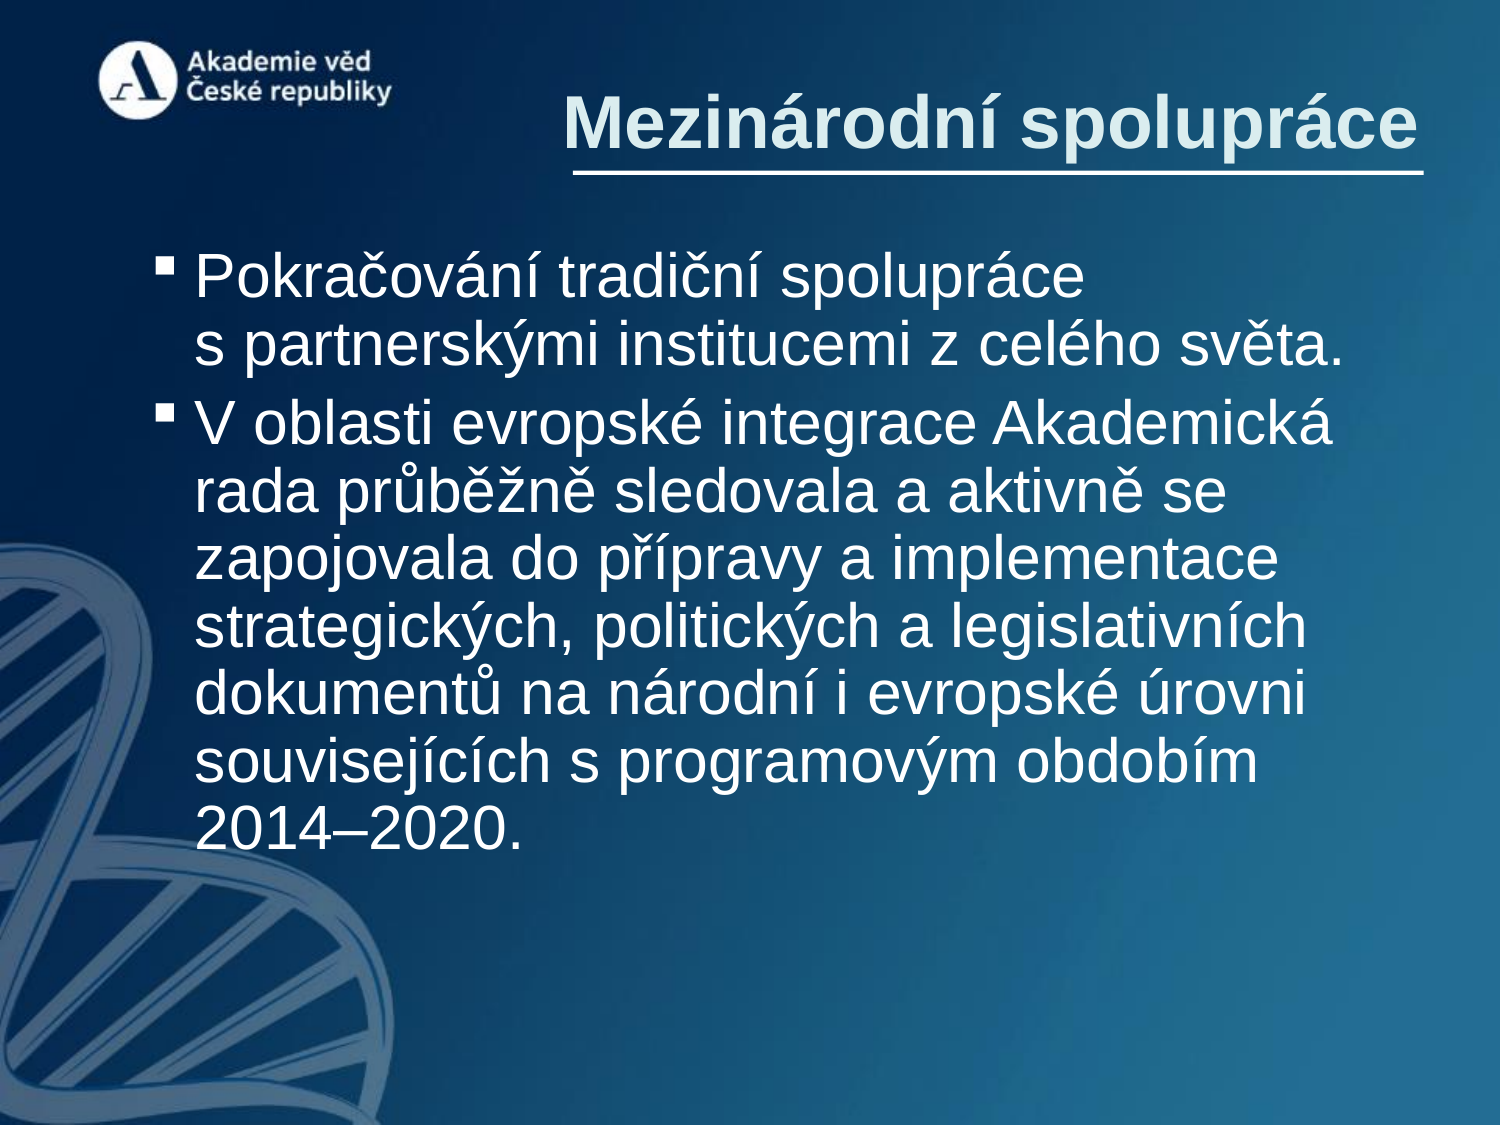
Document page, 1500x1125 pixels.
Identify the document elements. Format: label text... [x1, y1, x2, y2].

text_box Mezinárodní spolupráce [147, 66, 1436, 172]
text_box Pokračování tradiční spolupráce s partnerskými institucemi z celého světa. V oblasti evropské integrace Akademická rada průběžně sledovala a aktivně se zapojovala do přípravy a implementace strategických, politických a legislativních dokumentů na národní i evropské úrovni souvisejících s programovým obdobím 2014–2020. [135, 236, 1424, 871]
picture [0, 0, 1500, 1125]
